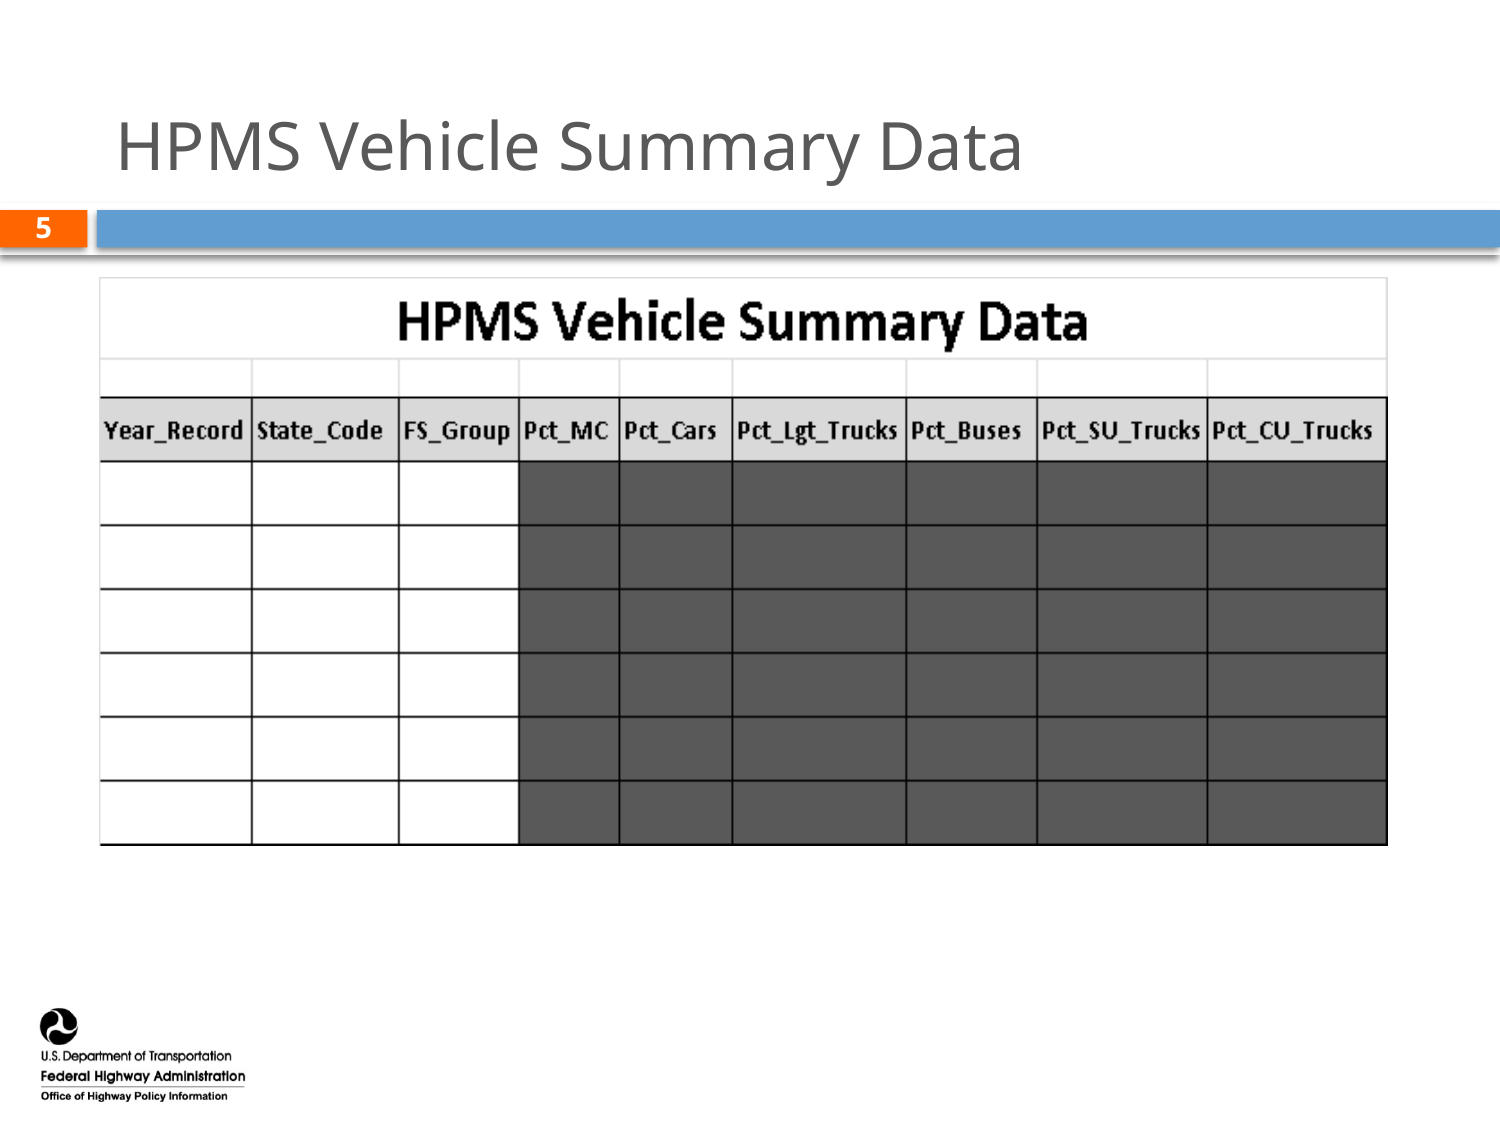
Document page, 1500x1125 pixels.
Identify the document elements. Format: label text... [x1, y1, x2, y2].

slide_number 5 [0, 208, 88, 249]
picture [99, 277, 1388, 846]
picture [24, 1002, 250, 1104]
title HPMS Vehicle Summary Data [100, 87, 1438, 200]
